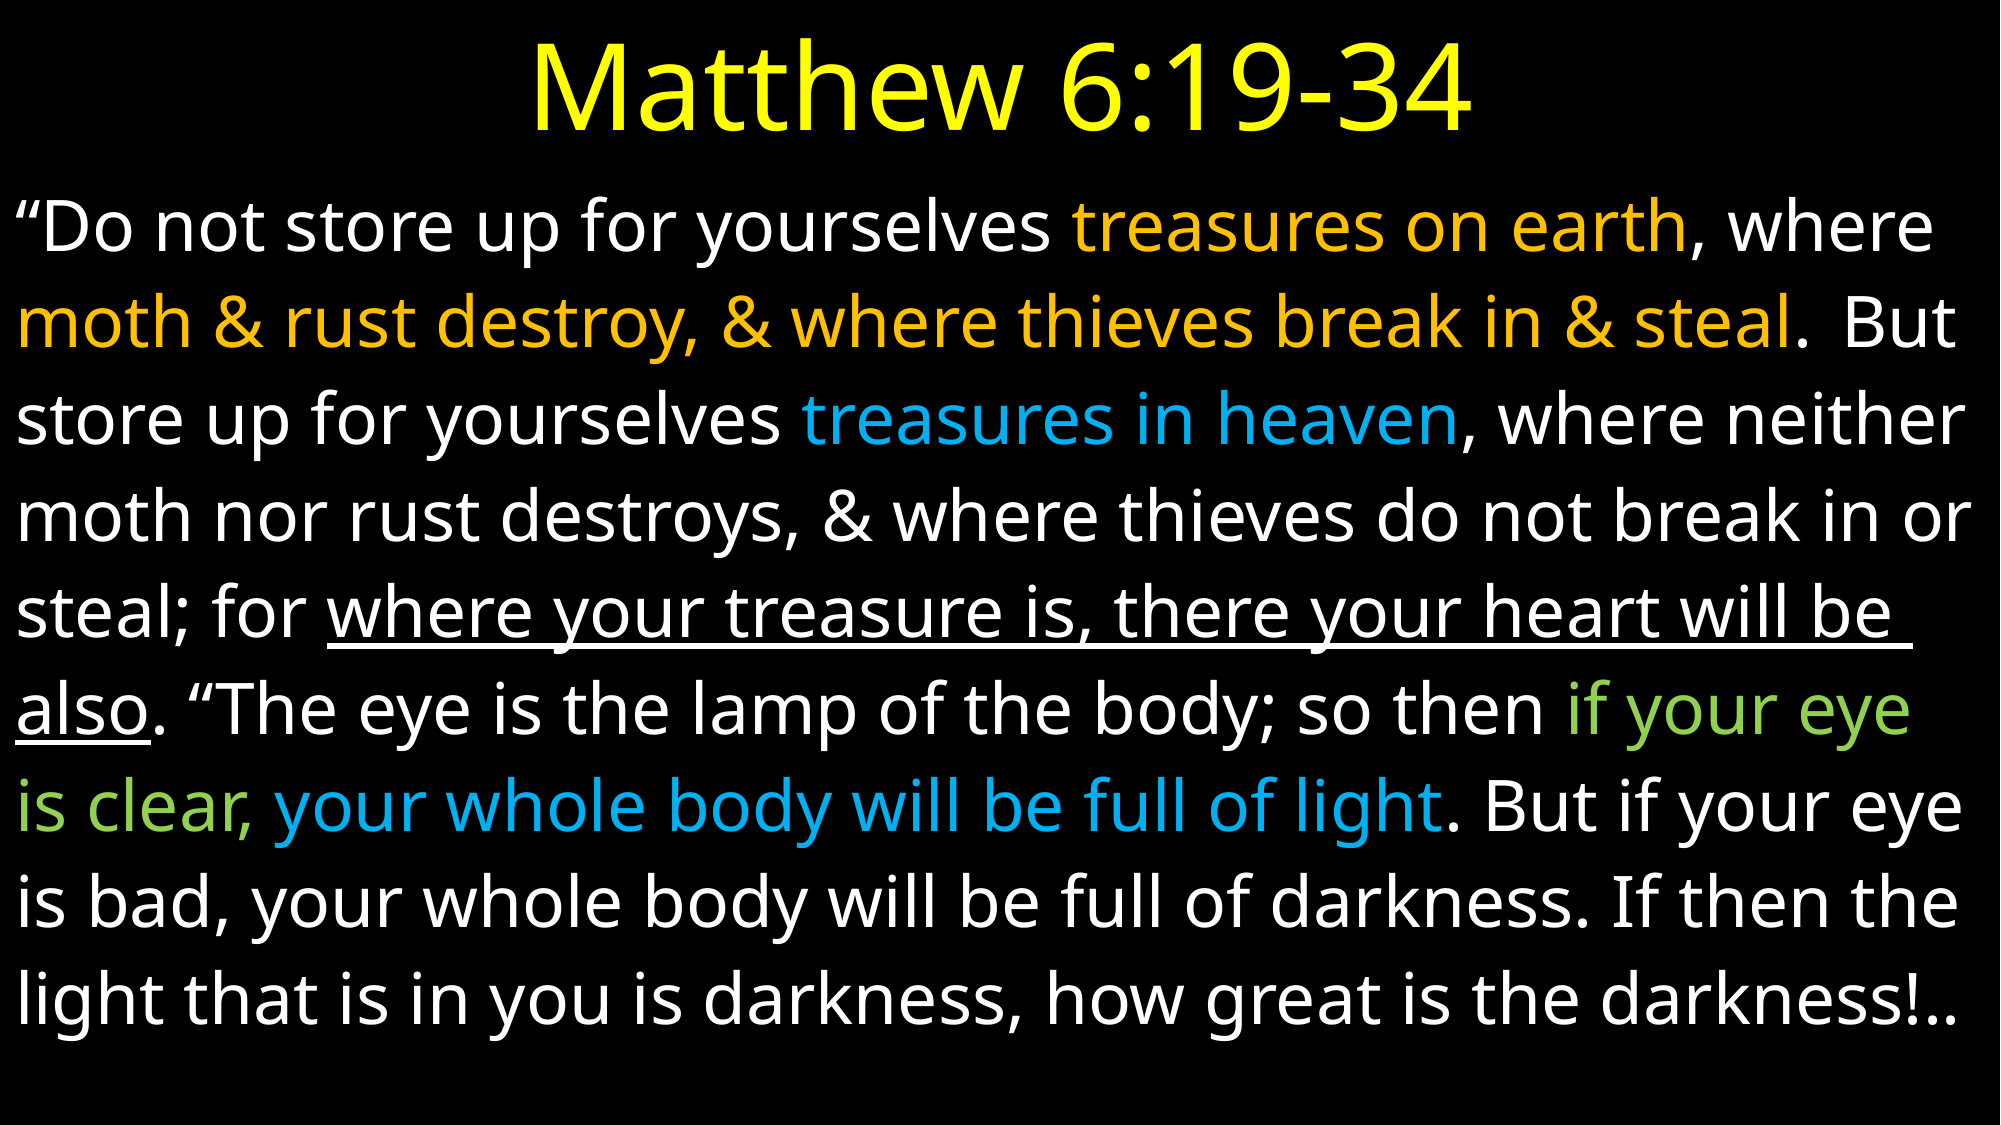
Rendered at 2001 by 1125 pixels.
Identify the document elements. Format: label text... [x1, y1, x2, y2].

list “Do not store up for yourselves treasures on earth, where moth & rust destroy, & where thieves break in & steal. But store up for yourselves treasures in heaven, where neither moth nor rust destroys, & where thieves do not break in or steal; for where your treasure is, there your heart will be also. “The eye is the lamp of the body; so then if your eye is clear, your whole body will be full of light. But if your eye is bad, your whole body will be full of darkness. If then the light that is in you is darkness, how great is the darkness!.. [0, 182, 2000, 1125]
title Matthew 6:19-34 [0, 0, 2000, 182]
